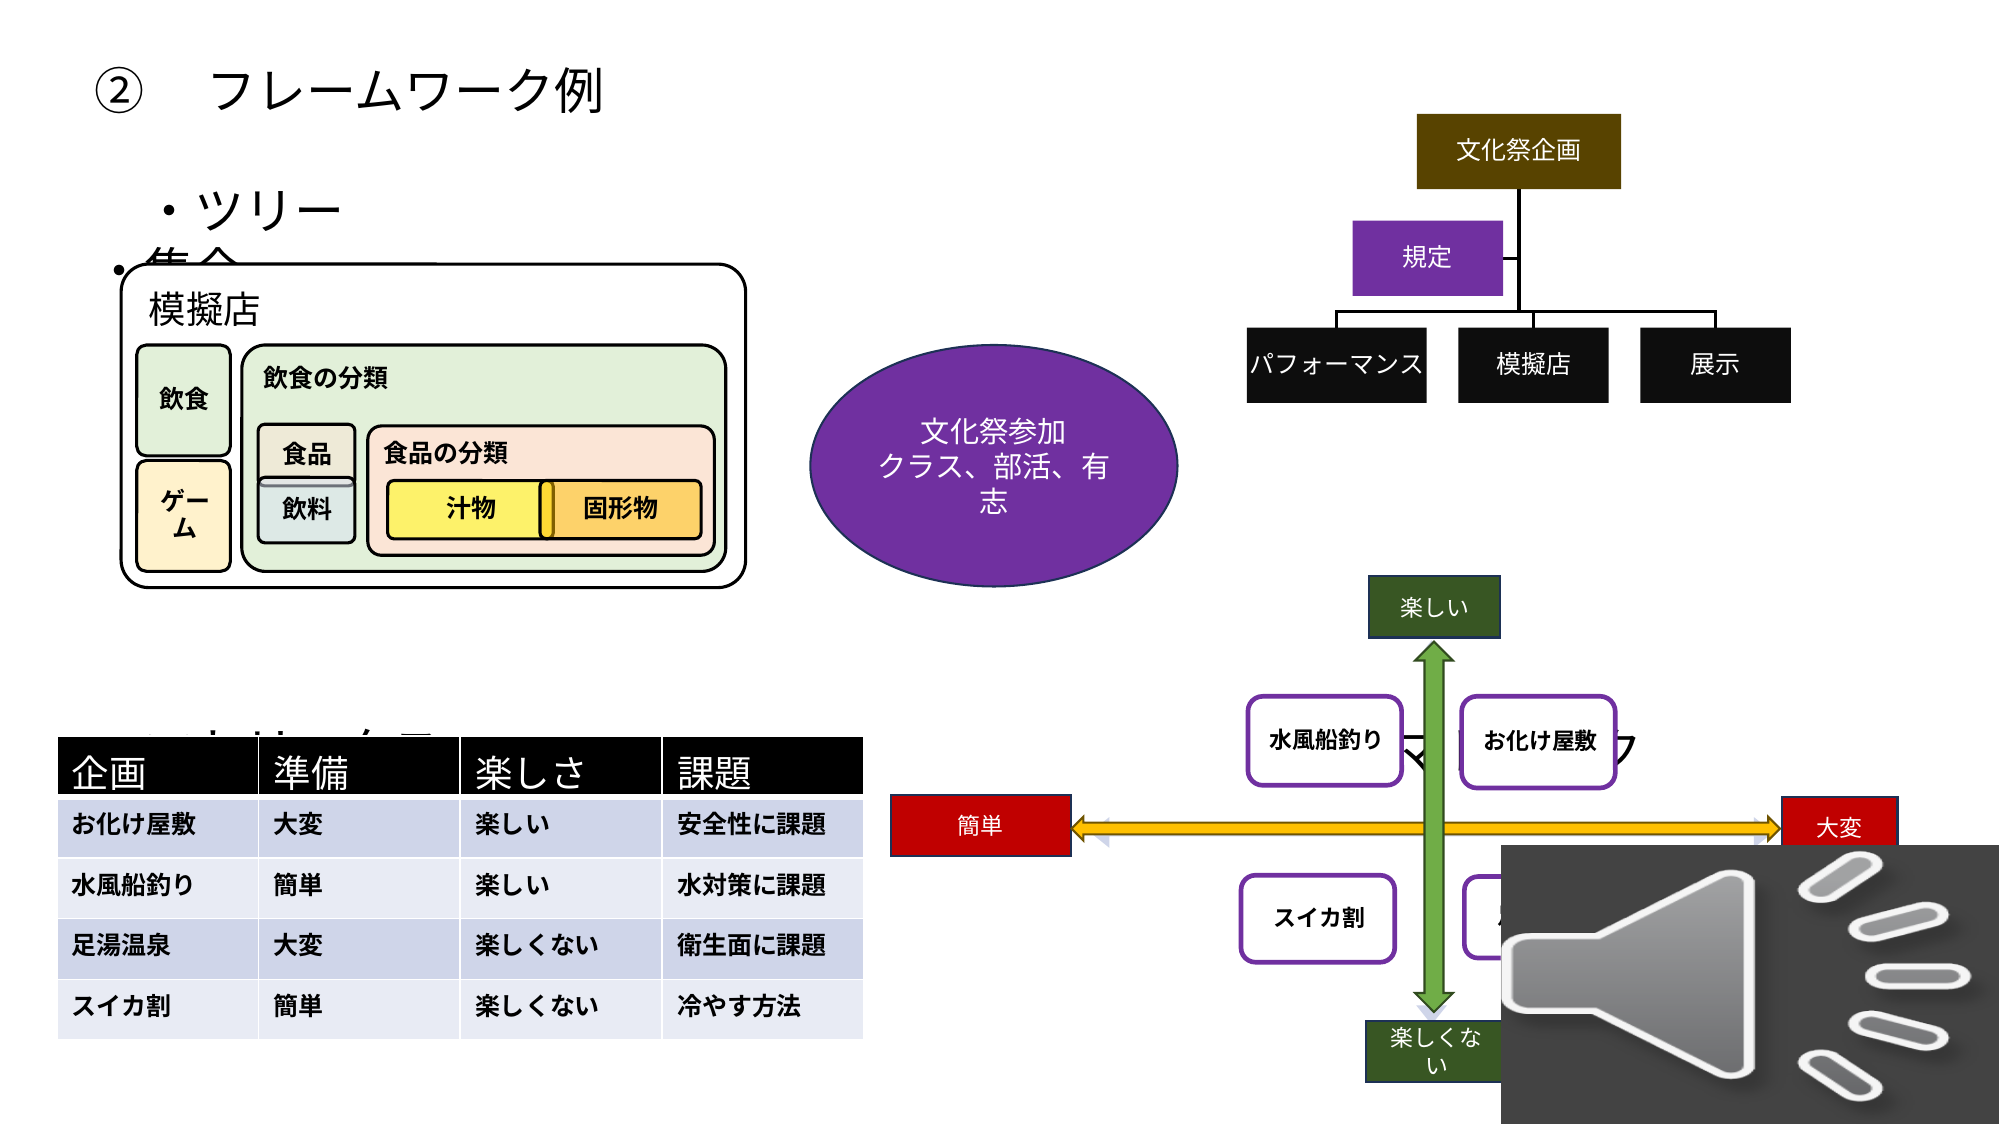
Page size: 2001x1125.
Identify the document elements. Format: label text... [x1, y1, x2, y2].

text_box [890, 576, 1898, 1083]
table_cell 楽しい [461, 800, 661, 857]
table_cell 衛生面に課題 [663, 919, 863, 979]
table_cell 簡単 [259, 859, 459, 918]
table_header 楽しさ [461, 737, 661, 794]
table_cell 大変 [259, 800, 459, 857]
table_header 準備 [259, 737, 459, 794]
table_cell 水風船釣り [58, 859, 258, 918]
text_box 文化祭参加 クラス、部活、有志 [809, 343, 1179, 576]
table_cell 水対策に課題 [663, 859, 863, 918]
table_cell 楽しくない [461, 919, 661, 979]
table_cell 簡単 [259, 980, 459, 1039]
table_cell スイカ割 [58, 980, 258, 1039]
table_cell 楽しくない [461, 980, 661, 1039]
picture [1499, 843, 2000, 1125]
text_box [1154, 113, 1884, 403]
table_header 企画 [58, 737, 258, 794]
table_cell 楽しい [461, 859, 661, 918]
table_cell 大変 [259, 919, 459, 979]
text_box ② フレームワーク例 ・ツリー ・集合 ・マトリックス ・マトリックス [79, 51, 1685, 907]
table_cell 冷やす方法 [663, 980, 863, 1039]
table_cell 足湯温泉 [58, 919, 258, 979]
table_header 課題 [663, 737, 863, 794]
table_cell 安全性に課題 [663, 800, 863, 857]
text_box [121, 264, 746, 588]
table_cell お化け屋敷 [58, 800, 258, 857]
